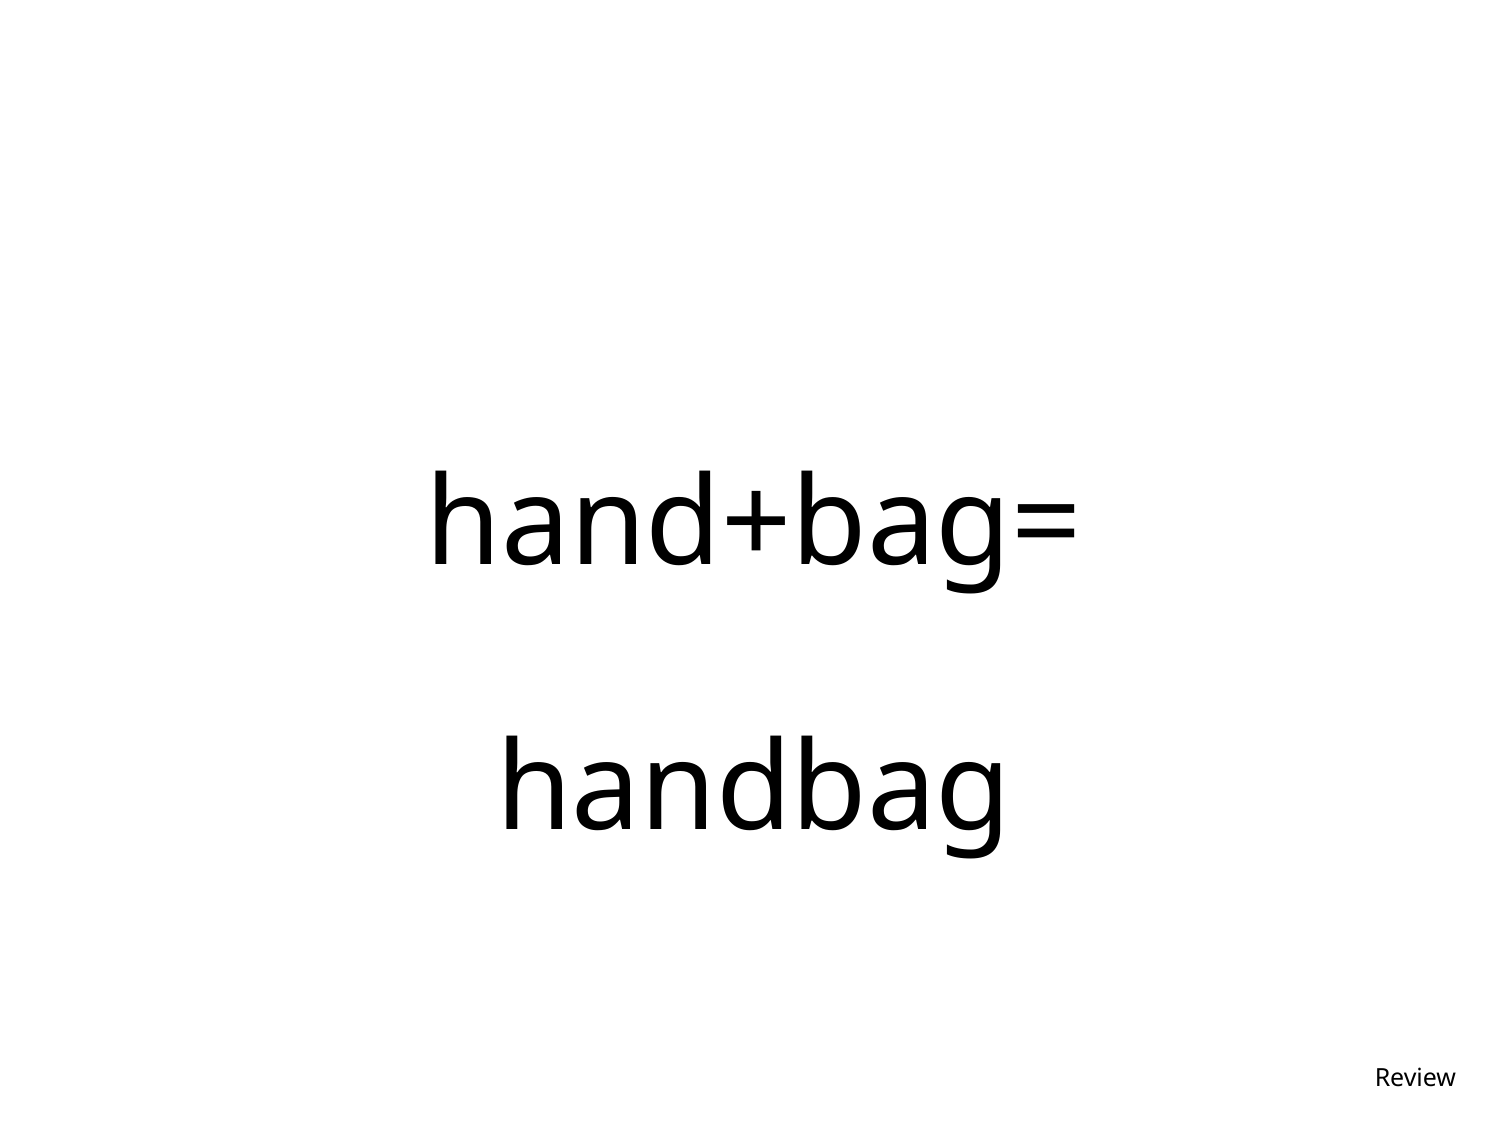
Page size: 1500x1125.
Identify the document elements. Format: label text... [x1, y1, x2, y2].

text_box Review [1345, 1054, 1486, 1099]
title hand+bag= handbag [91, 444, 1416, 864]
